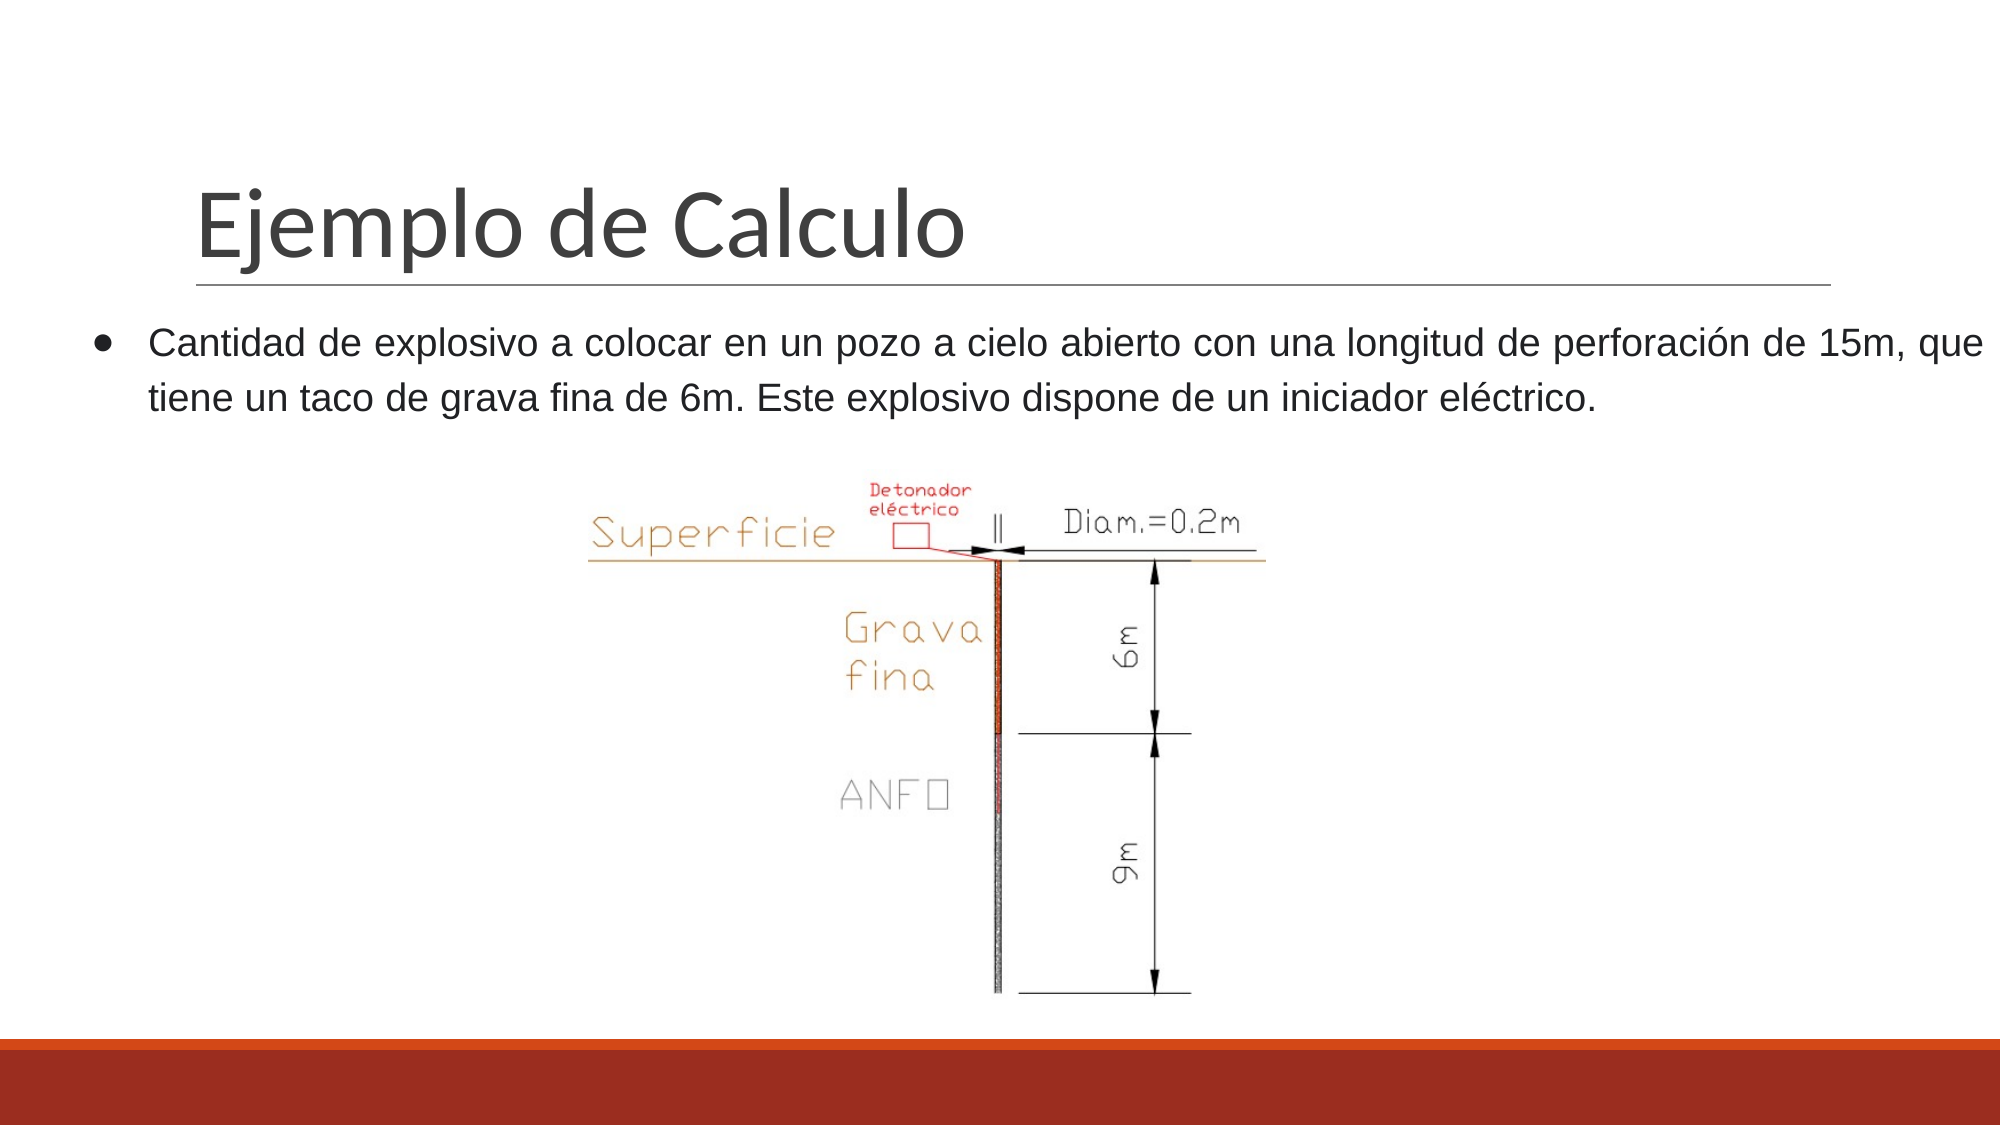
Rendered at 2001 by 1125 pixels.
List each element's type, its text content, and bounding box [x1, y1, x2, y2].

title Ejemplo de Calculo [180, 47, 1830, 285]
picture [588, 469, 1267, 1010]
list Cantidad de explosivo a colocar en un pozo a cielo abierto con una longitud de perforación de 15m, que tiene un taco de grava fina de 6m. Este explosivo dispone de un iniciador eléctrico. [73, 302, 1987, 963]
